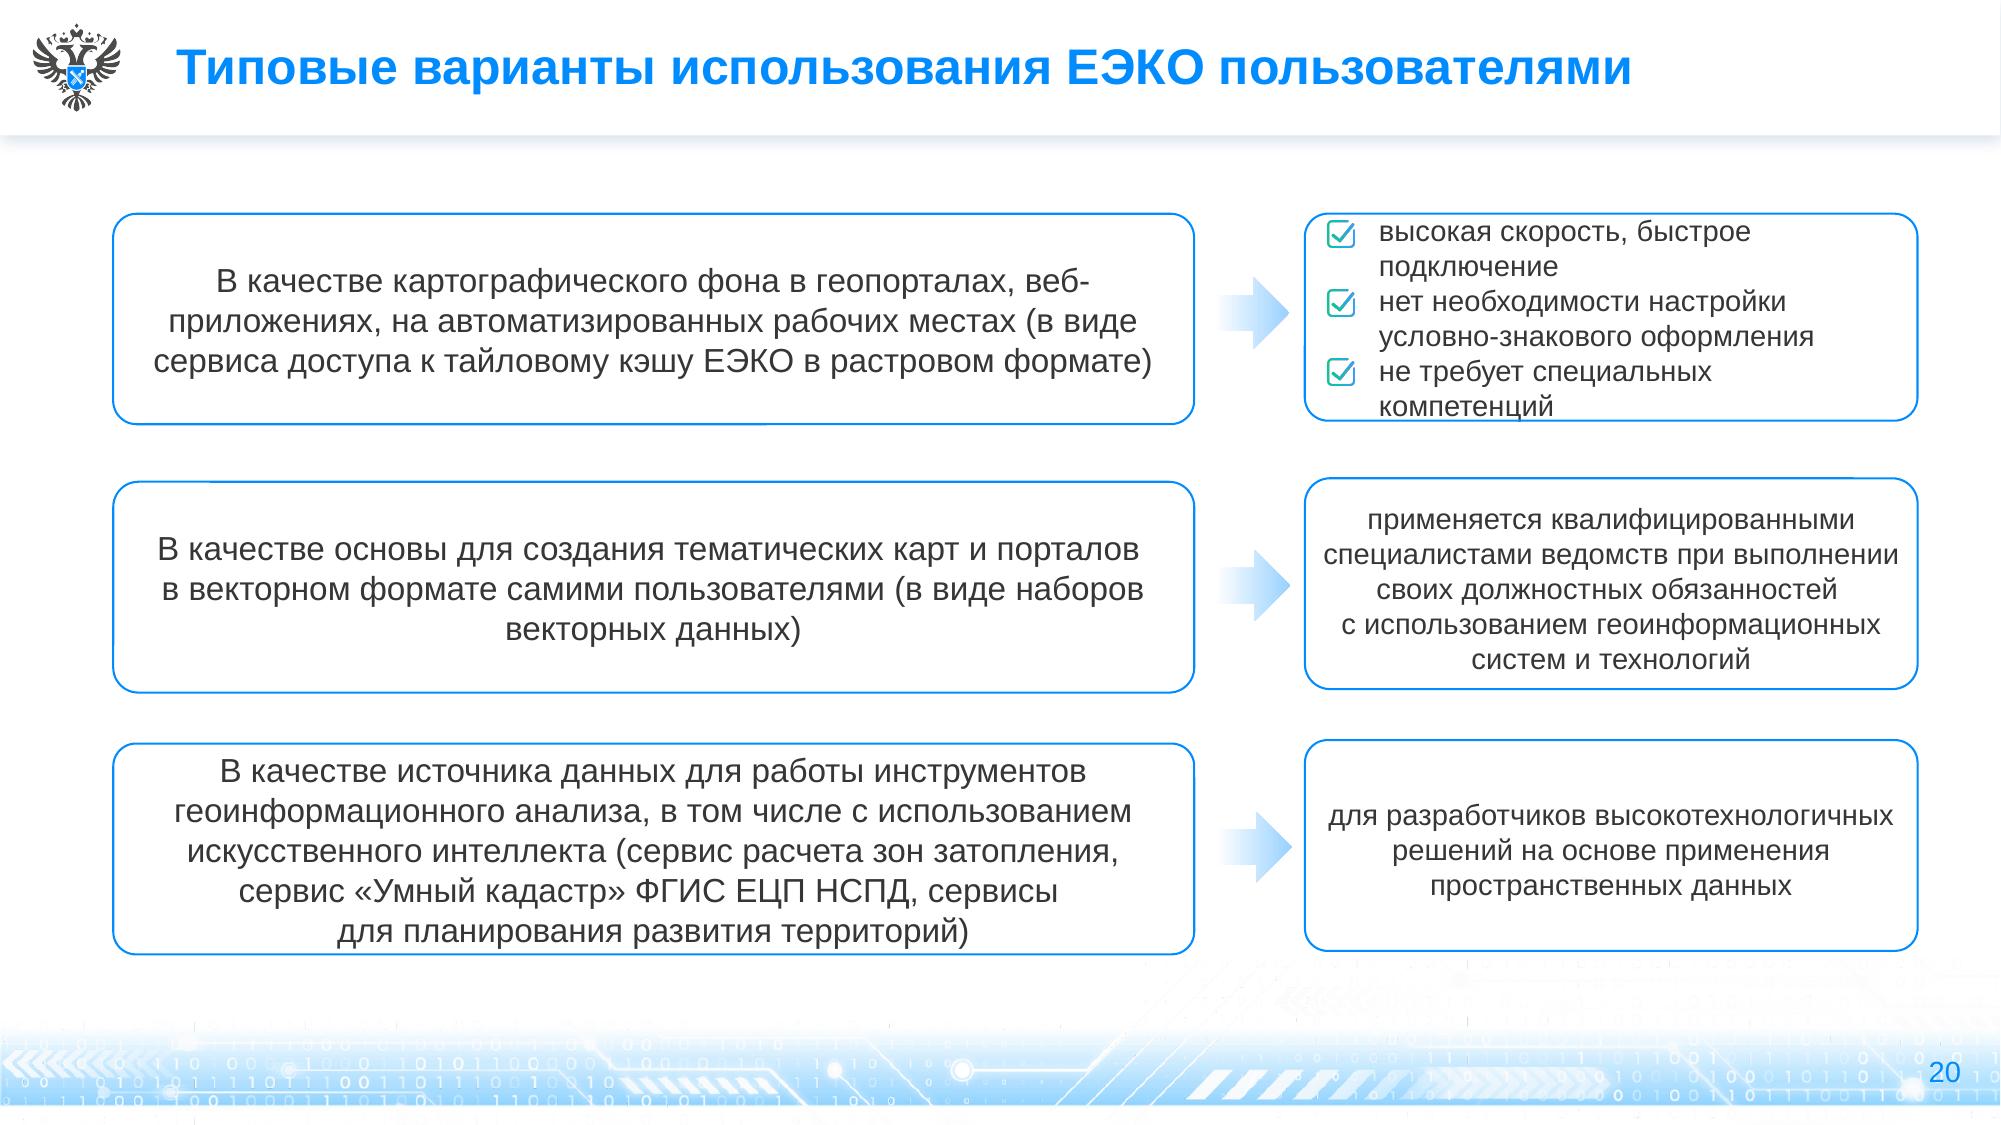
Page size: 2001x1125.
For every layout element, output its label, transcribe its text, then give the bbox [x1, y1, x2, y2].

text_box В качестве картографического фона в геопорталах, веб-приложениях, на автоматизированных рабочих местах (в виде сервиса доступа к тайловому кэшу ЕЭКО в растровом формате) [112, 212, 1196, 426]
text_box для разработчиков высокотехнологичных решений на основе применения пространственных данных [1304, 934, 1919, 955]
picture [1327, 220, 1355, 248]
text_box [1303, 739, 1919, 952]
text_box применяется квалифицированными специалистами ведомств при выполнении своих должностных обязанностей с использованием геоинформационных систем и технологий [1304, 482, 1919, 694]
slide_number 20 [1526, 1041, 1977, 1102]
text_box [1315, 477, 1908, 482]
picture [28, 23, 129, 114]
picture [1327, 358, 1355, 386]
text_box высокая скорость, быстрое подключение нет необходимости настройки условно-знакового оформления не требует специальных компетенций [1363, 211, 1909, 216]
picture [1327, 289, 1355, 317]
text_box [1213, 274, 1291, 352]
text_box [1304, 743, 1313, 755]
text_box высокая скорость, быстрое подключение нет необходимости настройки условно-знакового оформления не требует специальных компетенций [1363, 418, 1909, 424]
text_box [1303, 212, 1919, 422]
text_box В качестве основы для создания тематических карт и порталов в векторном формате самими пользователями (в виде наборов векторных данных) [112, 480, 1196, 694]
picture [0, 958, 2000, 1125]
title Типовые варианты использования ЕЭКО пользователями [161, 0, 1890, 138]
text_box [1214, 547, 1292, 624]
text_box В качестве источника данных для работы инструментов геоинформационного анализа, в том числе с использованием искусственного интеллекта (сервис расчета зон затопления, сервис «Умный кадастр» ФГИС ЕЦП НСПД, сервисы для планирования развития территорий) [112, 742, 1196, 956]
text_box [1215, 809, 1294, 886]
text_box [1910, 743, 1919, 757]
